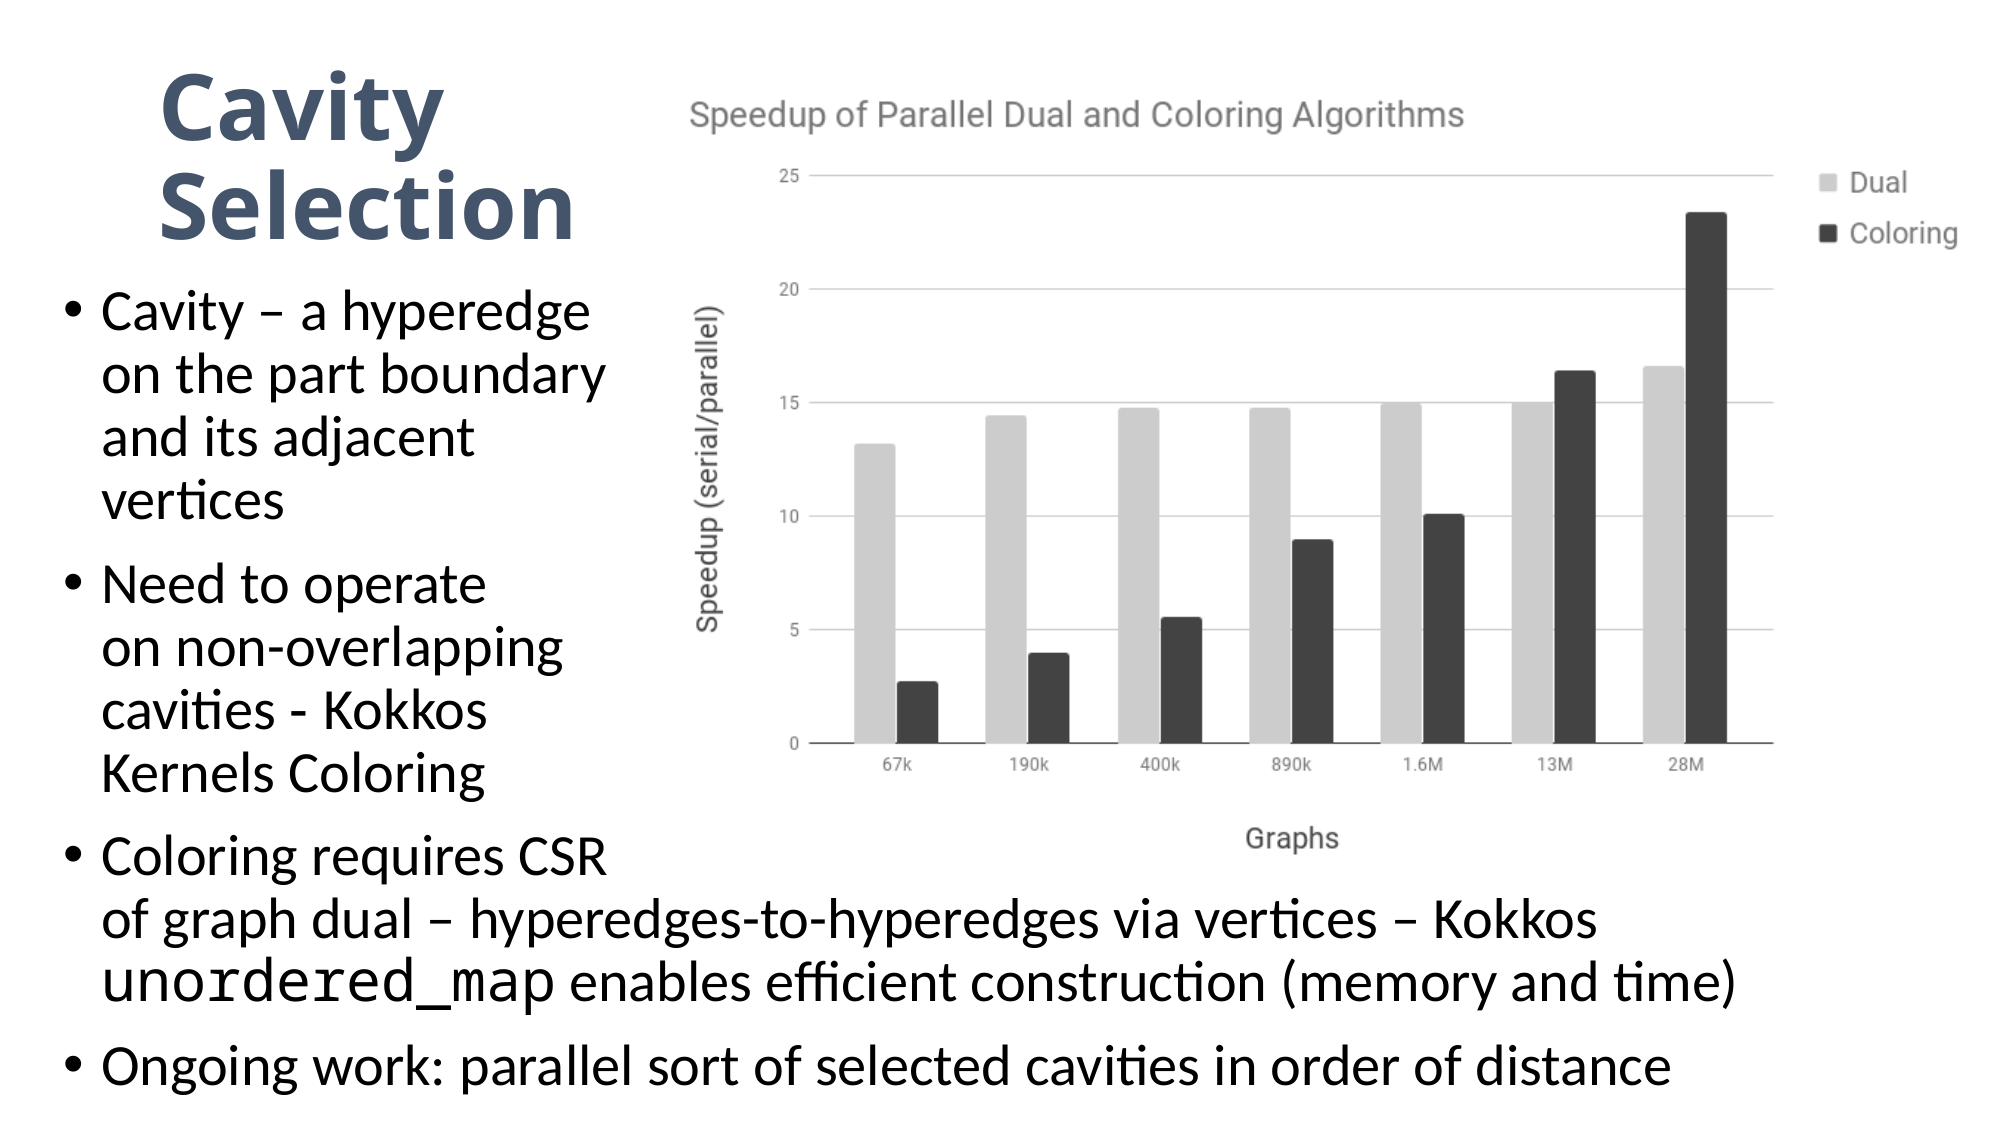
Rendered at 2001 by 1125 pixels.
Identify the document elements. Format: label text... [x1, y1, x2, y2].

picture [647, 51, 2000, 898]
text_box Cavity Selection [143, 51, 645, 269]
text_box Cavity – a hyperedge on the part boundary and its adjacent vertices Need to operate on non-overlapping cavities - Kokkos Kernels Coloring Coloring requires CSR of graph dual – hyperedges-to-hyperedges via vertices – Kokkos unordered_map enables efficient construction (memory and time) Ongoing work: parallel sort of selected cavities in order of distance [48, 272, 1965, 987]
